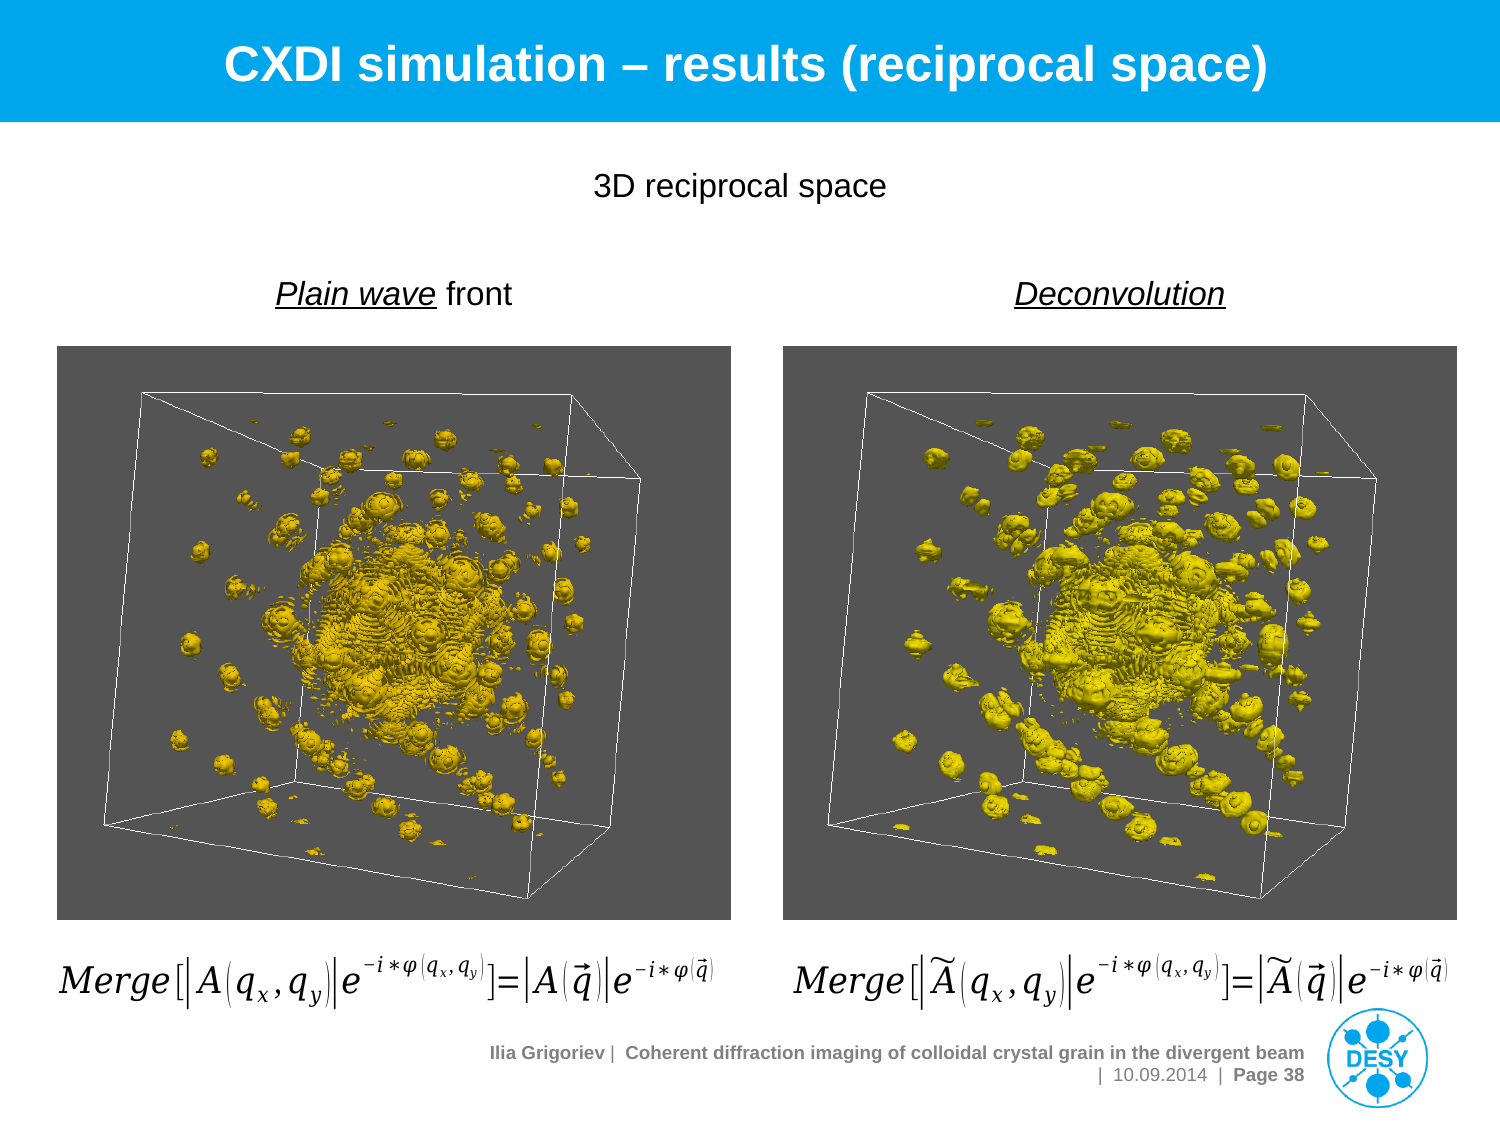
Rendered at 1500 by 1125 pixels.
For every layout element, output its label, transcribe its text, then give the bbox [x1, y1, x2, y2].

picture [1327, 1008, 1368, 1049]
text_box 3D reciprocal space [578, 157, 903, 212]
picture [1391, 1071, 1428, 1108]
picture [1387, 1008, 1428, 1046]
picture [56, 346, 731, 920]
text_box Deconvolution [999, 264, 1241, 320]
picture [1327, 1068, 1365, 1108]
title CXDI simulation – results (reciprocal space) [47, 16, 1446, 107]
picture [1330, 1011, 1426, 1106]
picture [783, 346, 1457, 920]
text_box Plain wave front [226, 264, 562, 320]
